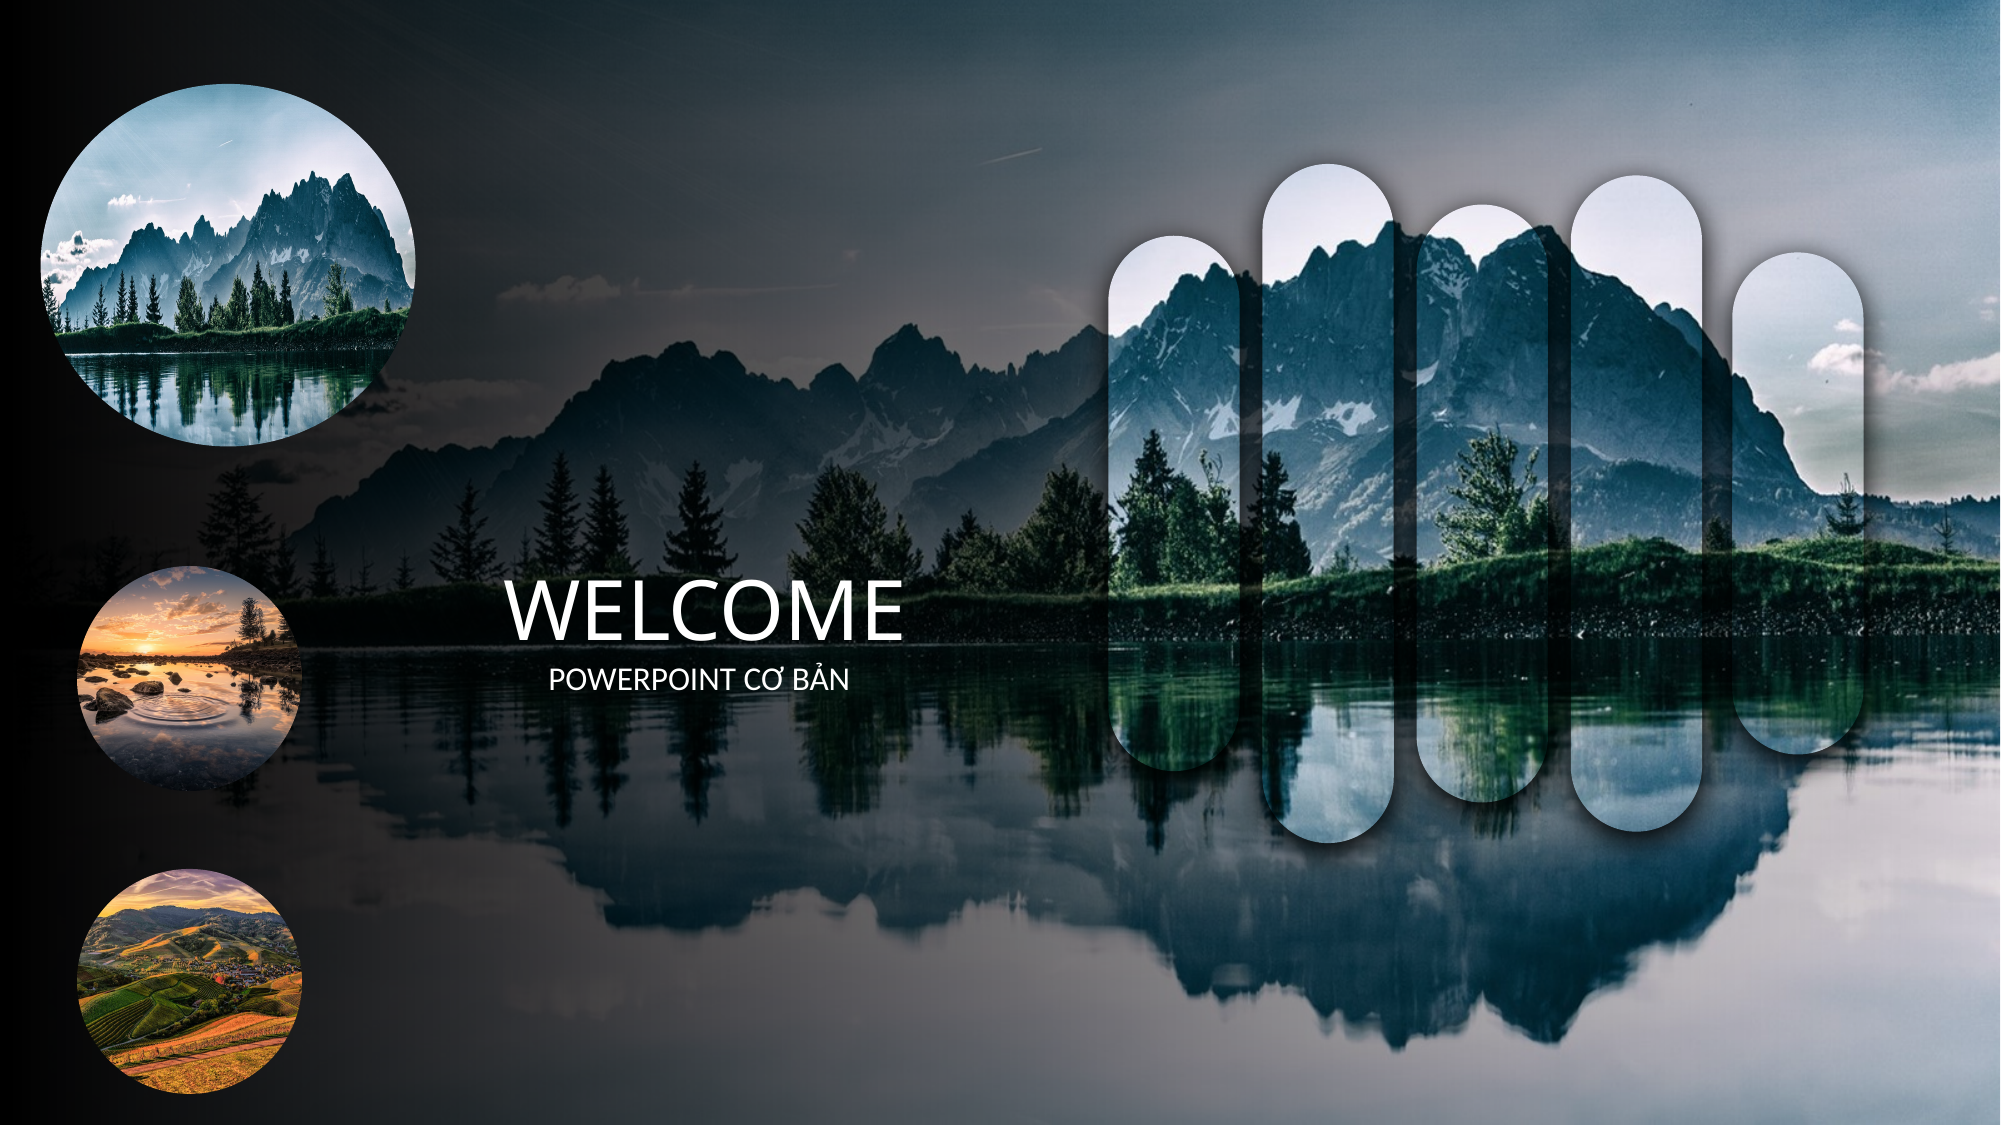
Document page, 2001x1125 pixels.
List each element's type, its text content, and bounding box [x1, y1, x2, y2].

text_box [1415, 203, 1546, 804]
text_box WELCOME POWERPOINT CƠ BẢN [488, 549, 965, 805]
picture [40, 83, 416, 447]
picture [76, 868, 303, 1094]
text_box [0, 0, 2000, 1125]
text_box [1261, 162, 1395, 845]
text_box [1731, 251, 1865, 756]
text_box [1107, 234, 1238, 773]
picture [76, 565, 303, 791]
text_box [1569, 174, 1704, 833]
